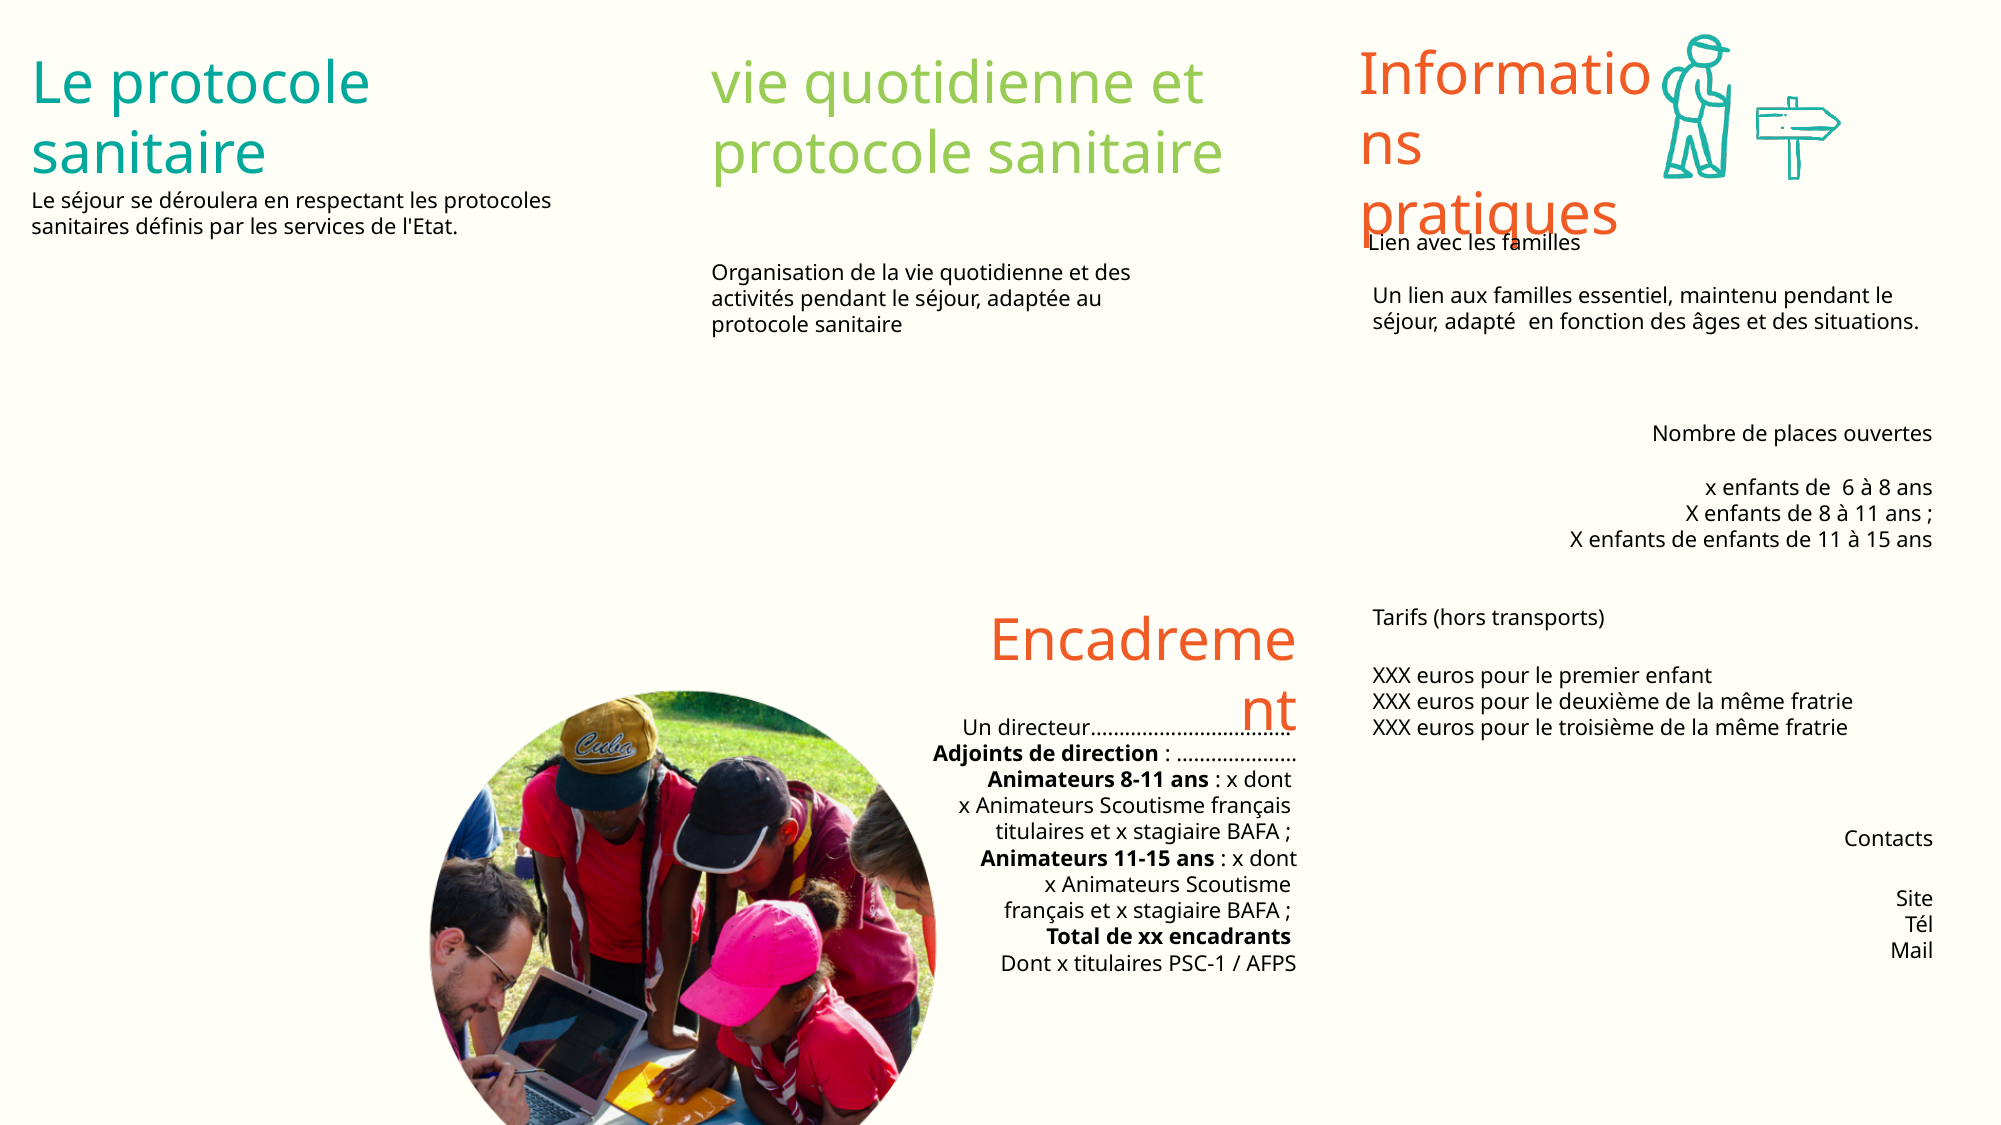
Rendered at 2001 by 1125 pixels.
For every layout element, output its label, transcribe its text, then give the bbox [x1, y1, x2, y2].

text_box Nombre de places ouvertes [1380, 412, 1949, 454]
picture [1659, 32, 1731, 181]
text_box Un directeur…………………………….. Adjoints de direction : ………………… Animateurs 8-11 ans : x dont x Animateurs Scoutisme français titulaires et x stagiaire BAFA ; Animateurs 11-15 ans : x dont x Animateurs Scoutisme français et x stagiaire BAFA ; Total de xx encadrants Dont x titulaires PSC-1 / AFPS [947, 750, 1313, 1009]
text_box Lien avec les familles [1353, 221, 1700, 263]
picture [1754, 96, 1841, 180]
text_box Le séjour se déroulera en respectant les protocoles sanitaires définis par les services de l'Etat. [16, 179, 630, 352]
text_box XXX euros pour le premier enfant XXX euros pour le deuxième de la même fratrie XXX euros pour le troisième de la même fratrie [1357, 653, 1971, 774]
text_box Le protocole sanitaire [16, 37, 537, 179]
text_box Tarifs (hors transports) [1358, 596, 1926, 638]
text_box Un lien aux familles essentiel, maintenu pendant le séjour, adapté en fonction des âges et des situations. [1357, 274, 1971, 368]
text_box Encadrement [946, 594, 1313, 750]
text_box vie quotidienne et protocole sanitaire [696, 37, 1267, 193]
text_box x enfants de 6 à 8 ans X enfants de 8 à 11 ans ; X enfants de enfants de 11 à 15 ans [1380, 465, 1949, 560]
text_box Site Tél Mail [1445, 876, 1949, 971]
picture [419, 680, 947, 1125]
text_box Contacts [1380, 817, 1949, 859]
text_box Informations pratiques [1344, 28, 1684, 254]
text_box Organisation de la vie quotidienne et des activités pendant le séjour, adaptée au protocole sanitaire [696, 250, 1164, 371]
